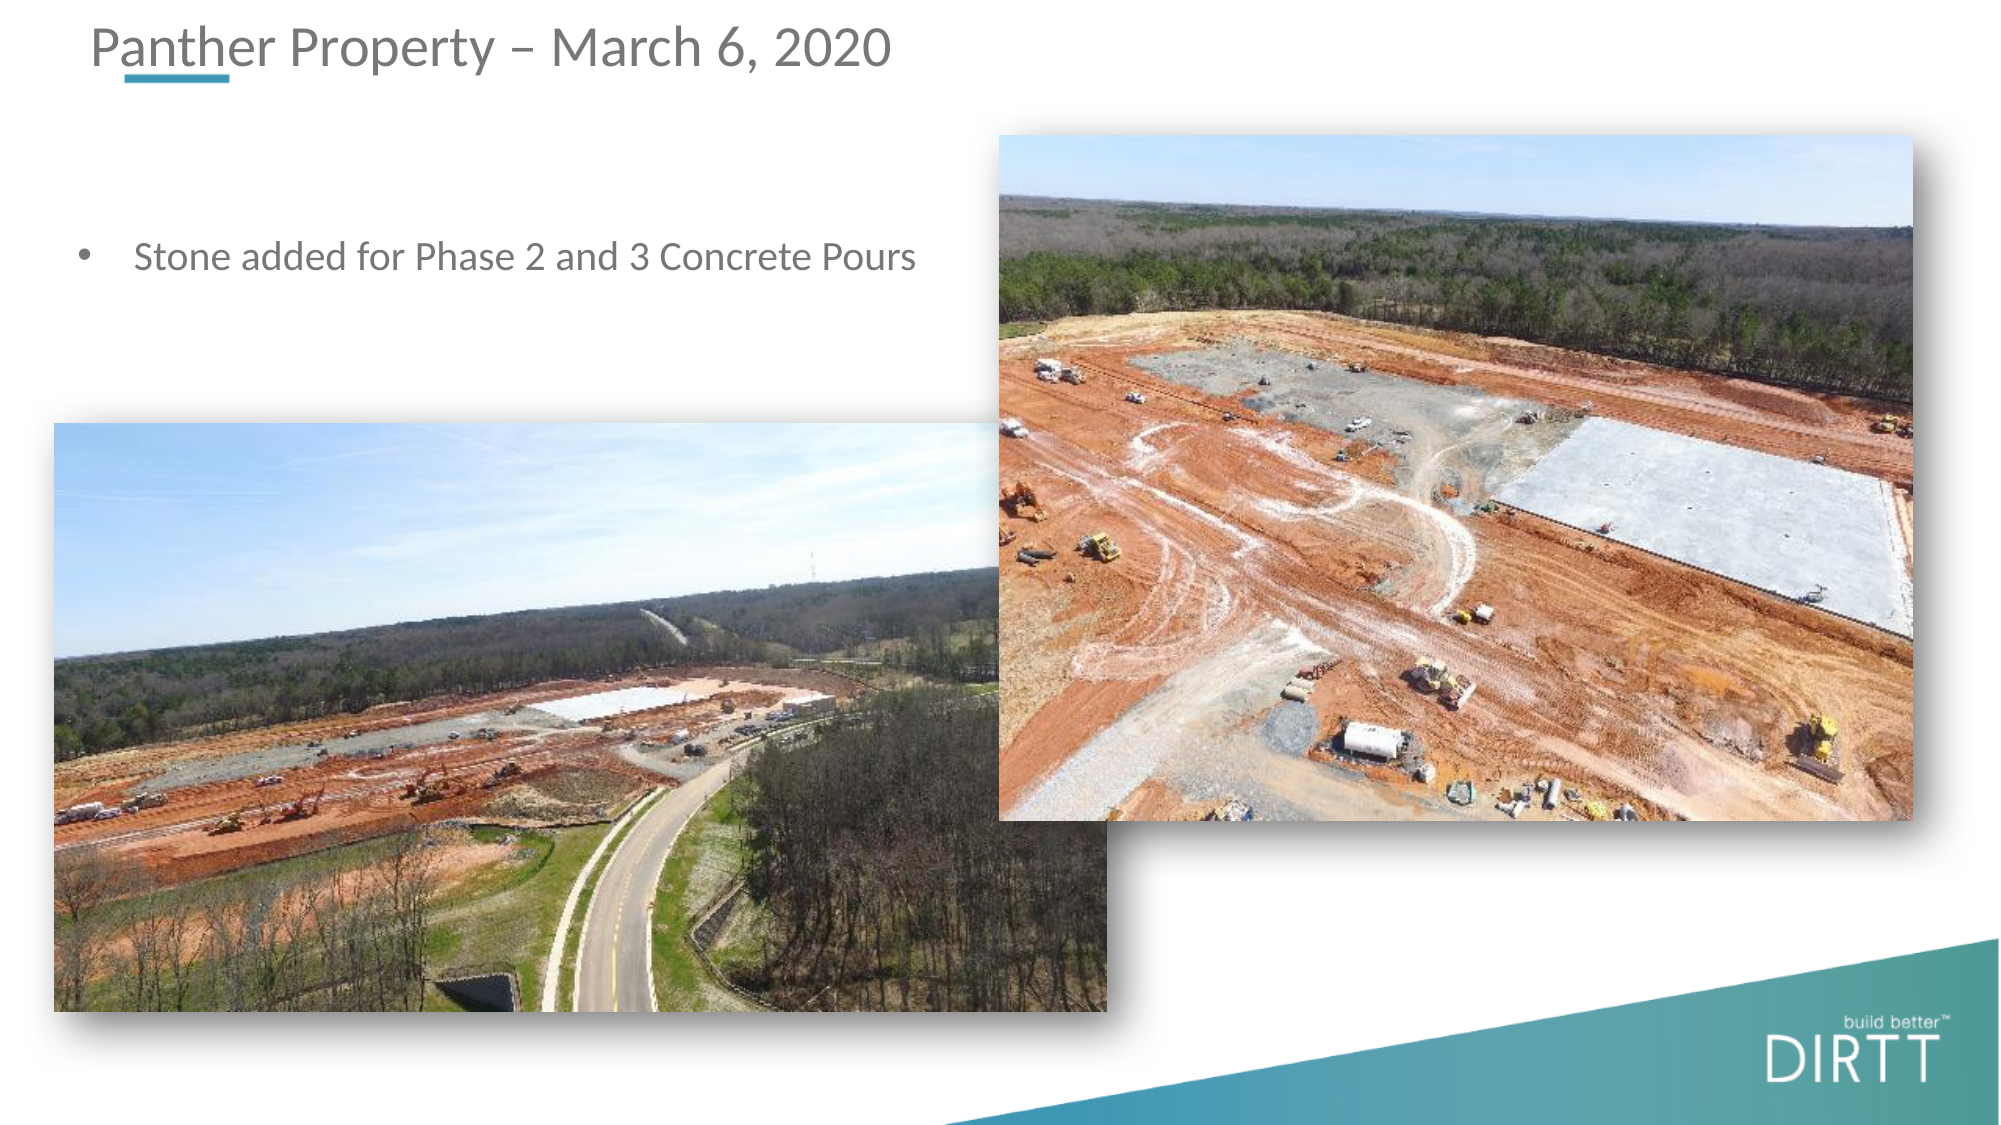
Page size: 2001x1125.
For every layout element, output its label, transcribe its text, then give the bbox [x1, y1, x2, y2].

picture [0, 0, 2000, 1125]
text_box Stone added for Phase 2 and 3 Concrete Pours [77, 229, 978, 280]
title Panther Property – March 6, 2020 [90, 8, 1971, 80]
